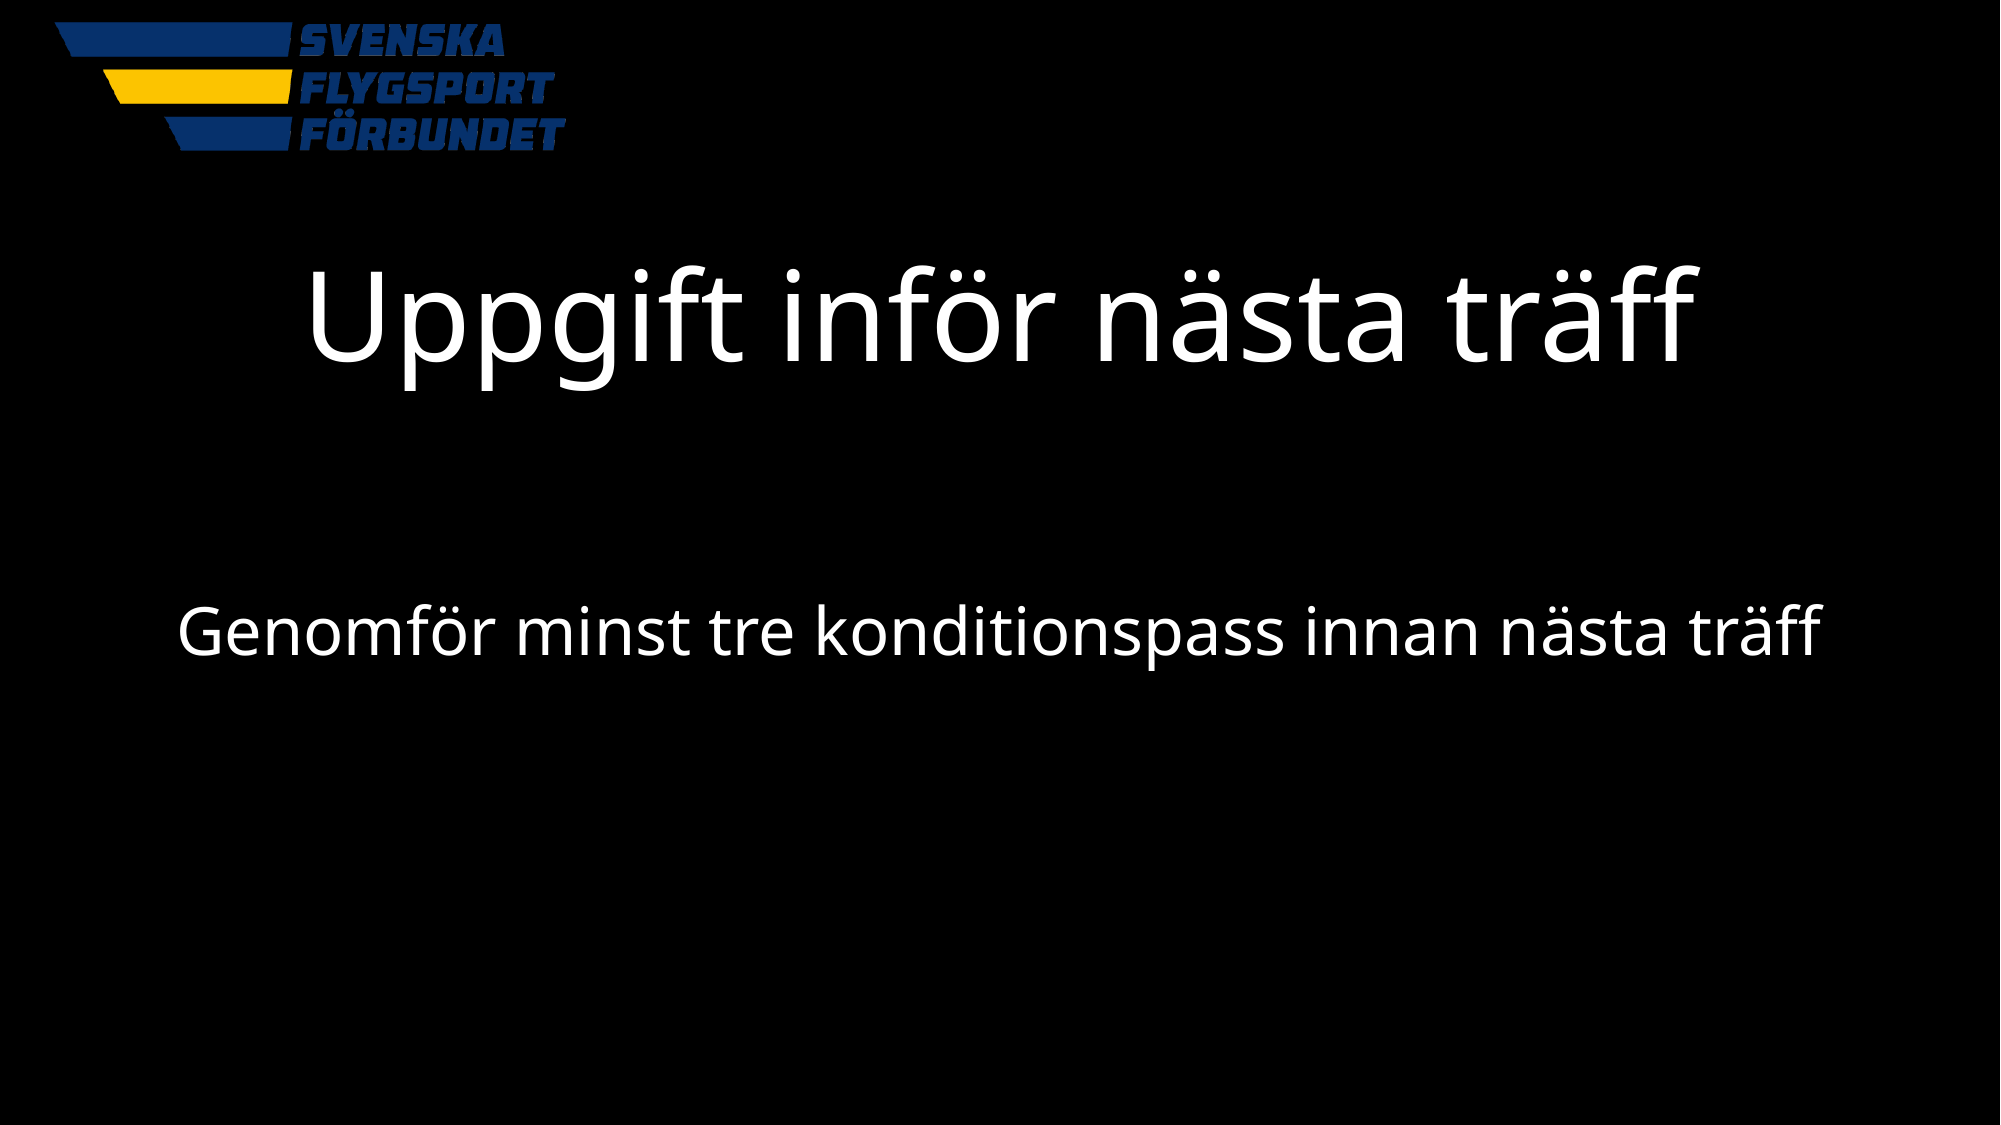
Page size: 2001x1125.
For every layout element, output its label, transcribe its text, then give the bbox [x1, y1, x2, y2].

title Uppgift inför nästa träff [249, 184, 1750, 397]
picture [54, 22, 566, 151]
subtitle Genomför minst tre konditionspass innan nästa träff [0, 590, 2000, 863]
